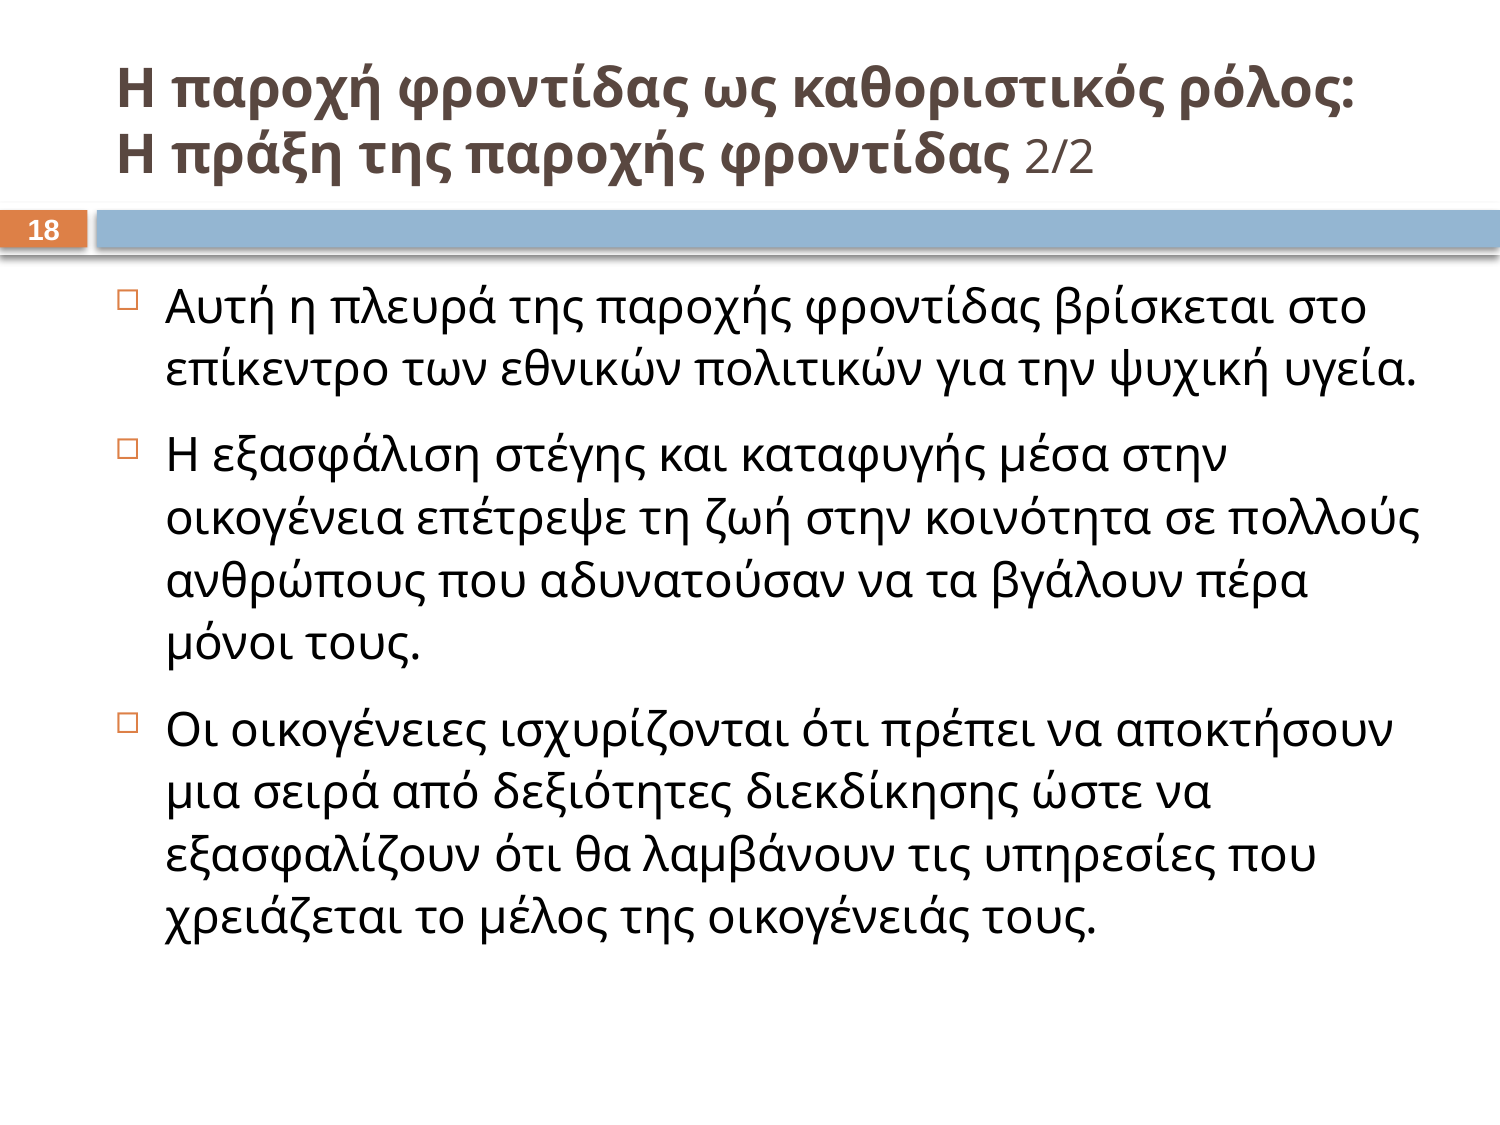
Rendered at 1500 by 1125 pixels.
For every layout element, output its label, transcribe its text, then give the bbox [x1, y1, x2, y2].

title Η παροχή φροντίδας ως καθοριστικός ρόλος: Η πράξη της παροχής φροντίδας 2/2 [100, 37, 1438, 200]
list Αυτή η πλευρά της παροχής φροντίδας βρίσκεται στο επίκεντρο των εθνικών πολιτικών για την ψυχική υγεία. Η εξασφάλιση στέγης και καταφυγής μέσα στην οικογένεια επέτρεψε τη ζωή στην κοινότητα σε πολλούς ανθρώπους που αδυνατούσαν να τα βγάλουν πέρα μόνοι τους. Οι οικογένειες ισχυρίζονται ότι πρέπει να αποκτήσουν μια σειρά από δεξιότητες διεκδίκησης ώστε να εξασφαλίζουν ότι θα λαμβάνουν τις υπηρεσίες που χρειάζεται το μέλος της οικογένειάς τους. [100, 262, 1438, 1000]
slide_number 17 [0, 208, 88, 249]
